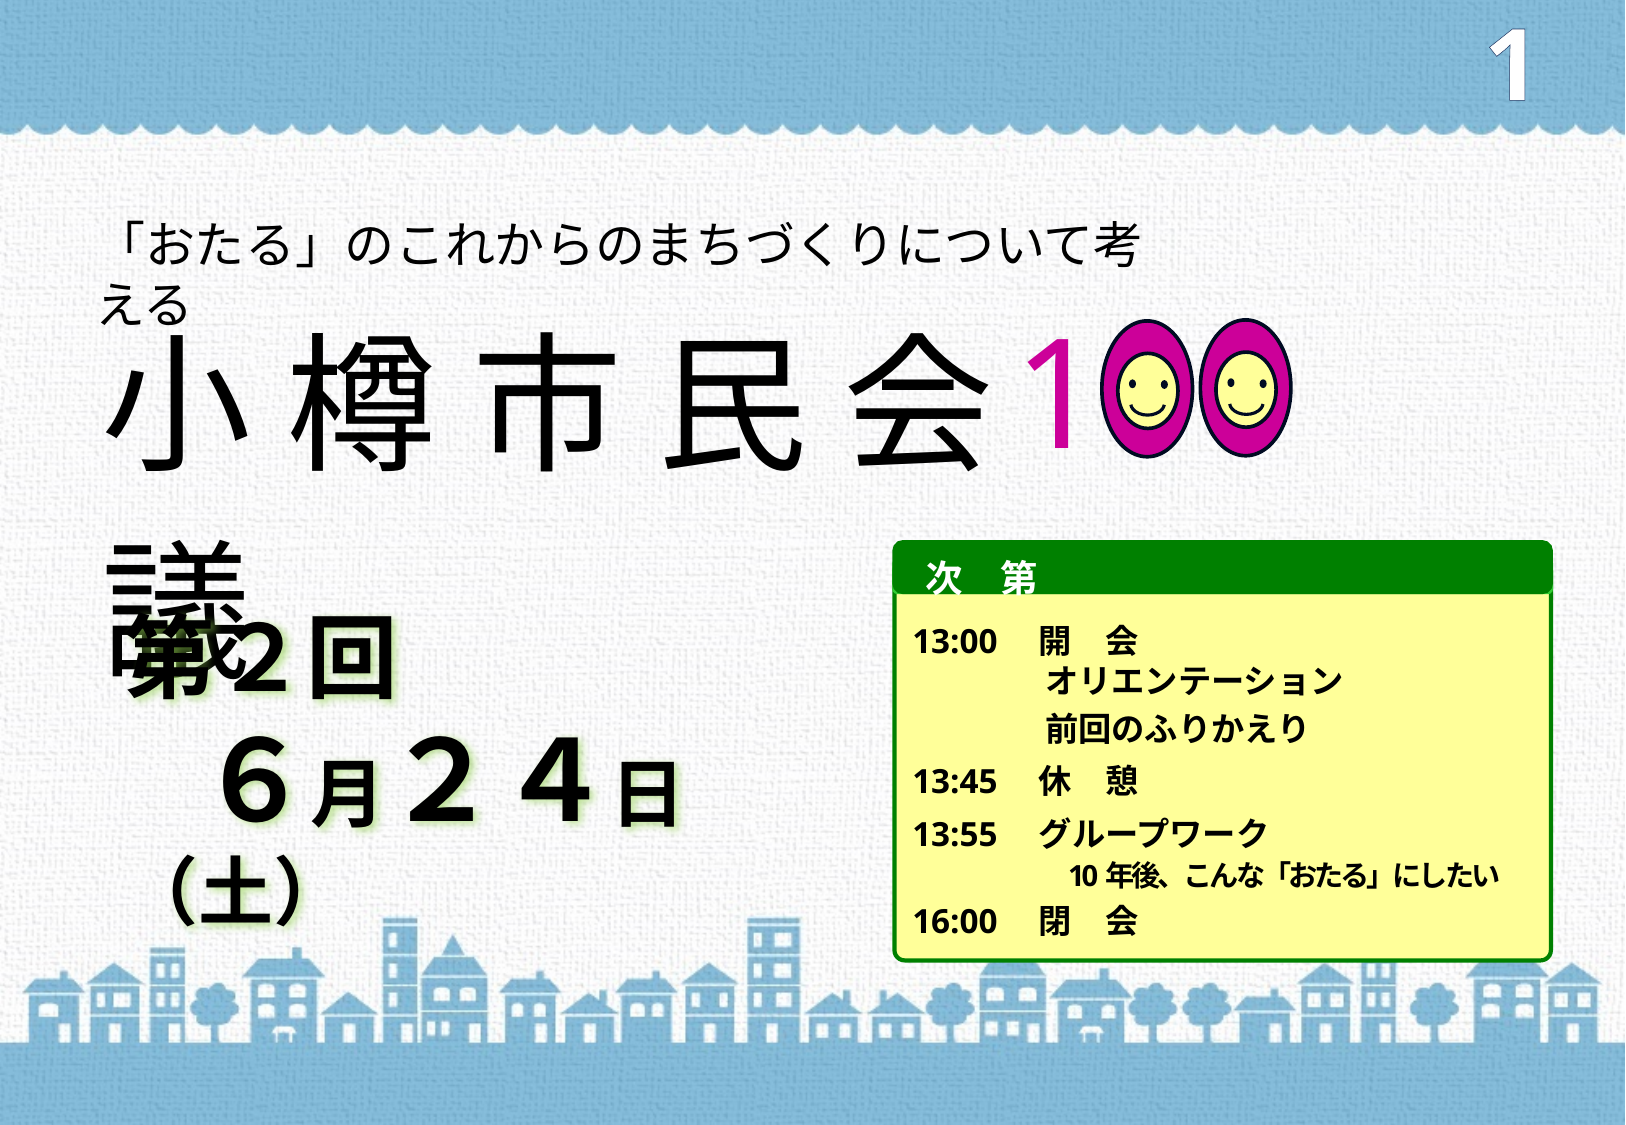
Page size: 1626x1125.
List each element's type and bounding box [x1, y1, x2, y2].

text_box [894, 542, 1551, 961]
picture [0, 0, 1625, 1125]
text_box [1002, 290, 1291, 497]
